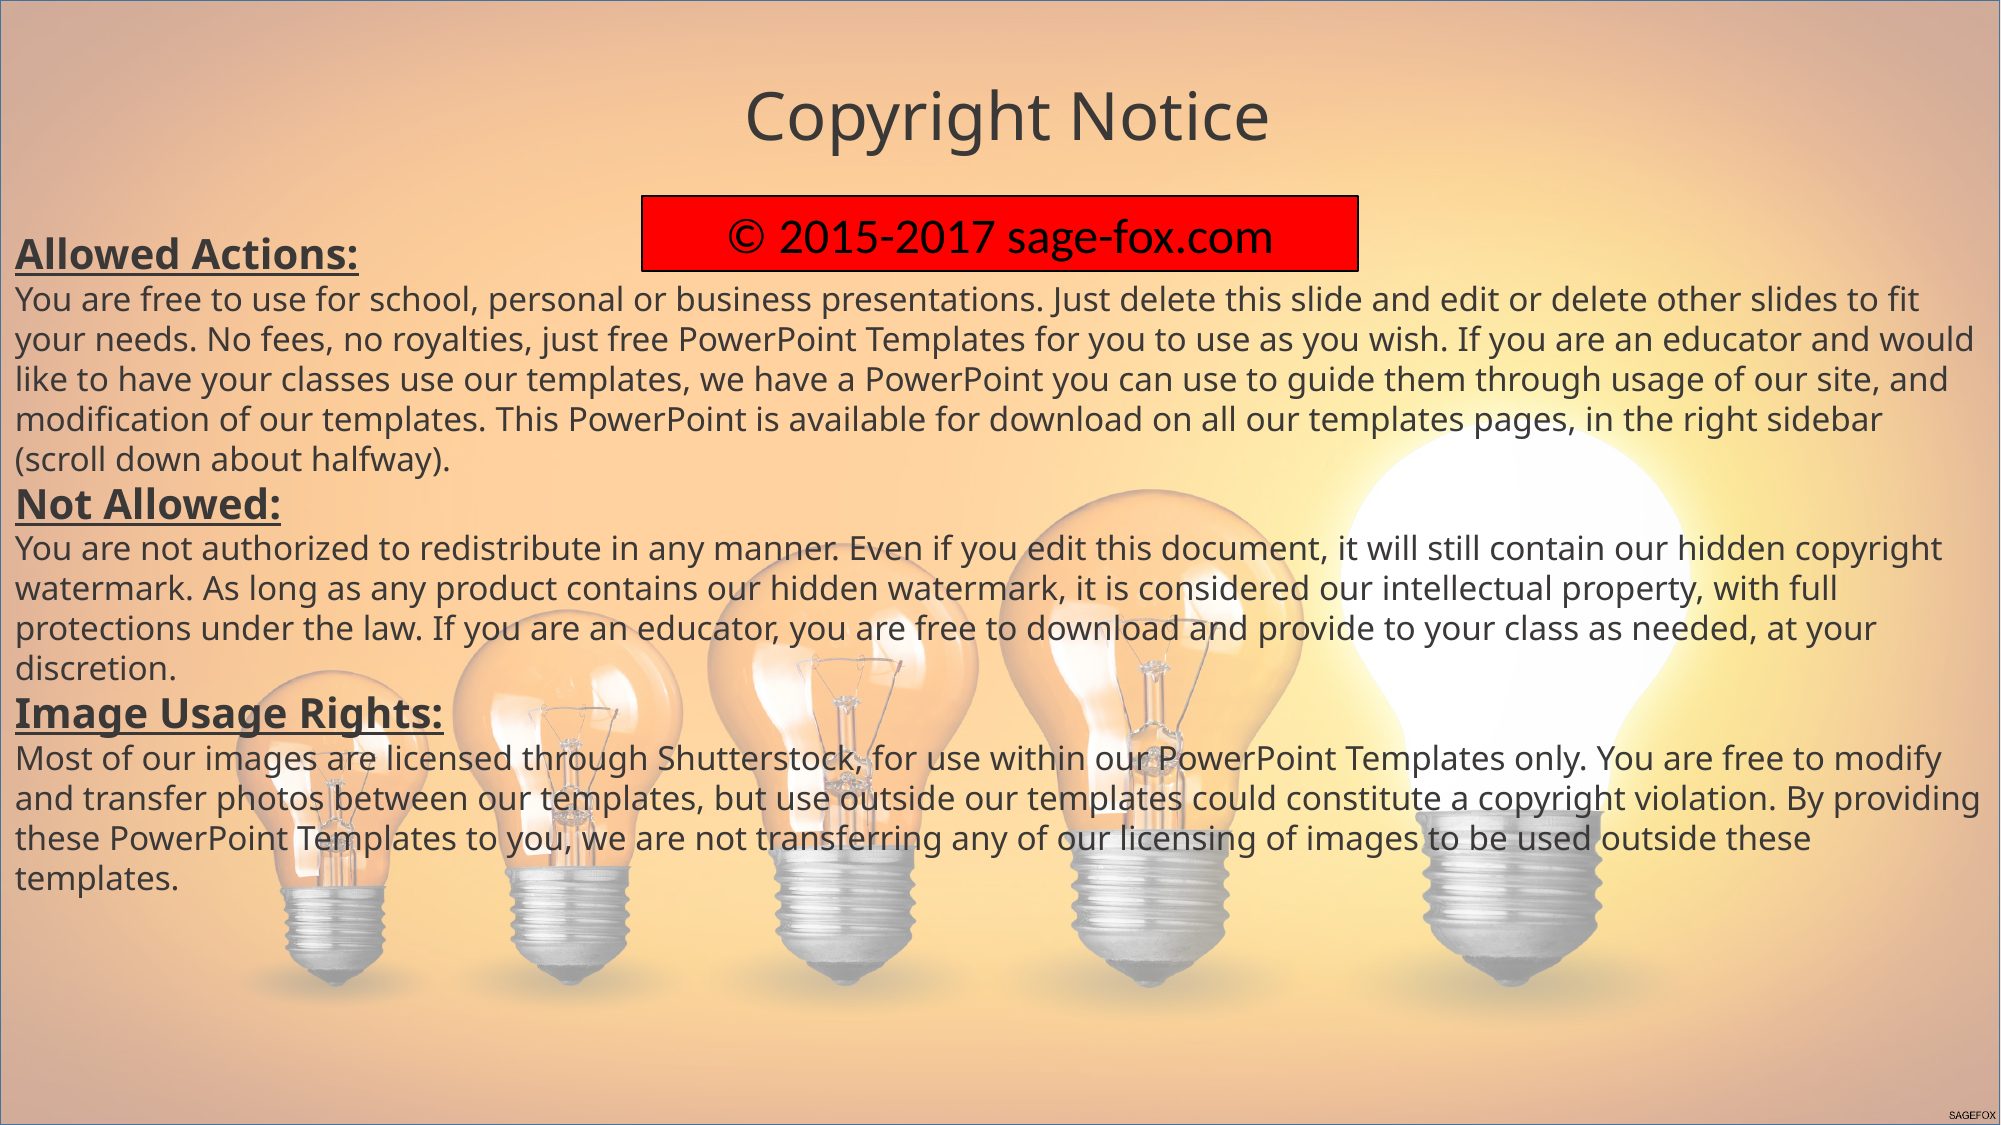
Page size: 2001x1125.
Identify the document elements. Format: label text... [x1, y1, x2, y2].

title Copyright Notice [493, 60, 1524, 178]
text_box © 2015-2017 sage-fox.com [641, 196, 1358, 272]
text_box Allowed Actions: You are free to use for school, personal or business presentations. Just delete this slide and edit or delete other slides to fit your needs. No fees, no royalties, just free PowerPoint Templates for you to use as you wish. If you are an educator and would like to have your classes use our templates, we have a PowerPoint you can use to guide them through usage of our site, and modification of our templates. This PowerPoint is available for download on all our templates pages, in the right sidebar (scroll down about halfway). Not Allowed: You are not authorized to redistribute in any manner. Even if you edit this document, it will still contain our hidden copyright watermark. As long as any product contains our hidden watermark, it is considered our intellectual property, with full protections under the law. If you are an educator, you are free to download and provide to your class as needed, at your discretion. Image Usage Rights: Most of our images are licensed through Shutterstock, for use within our PowerPoint Templates only. You are free to modify and transfer photos between our templates, but use outside our templates could constitute a copyright violation. By providing these PowerPoint Templates to you, we are not transferring any of our licensing of images to be used outside these templates. [0, 0, 2000, 1125]
